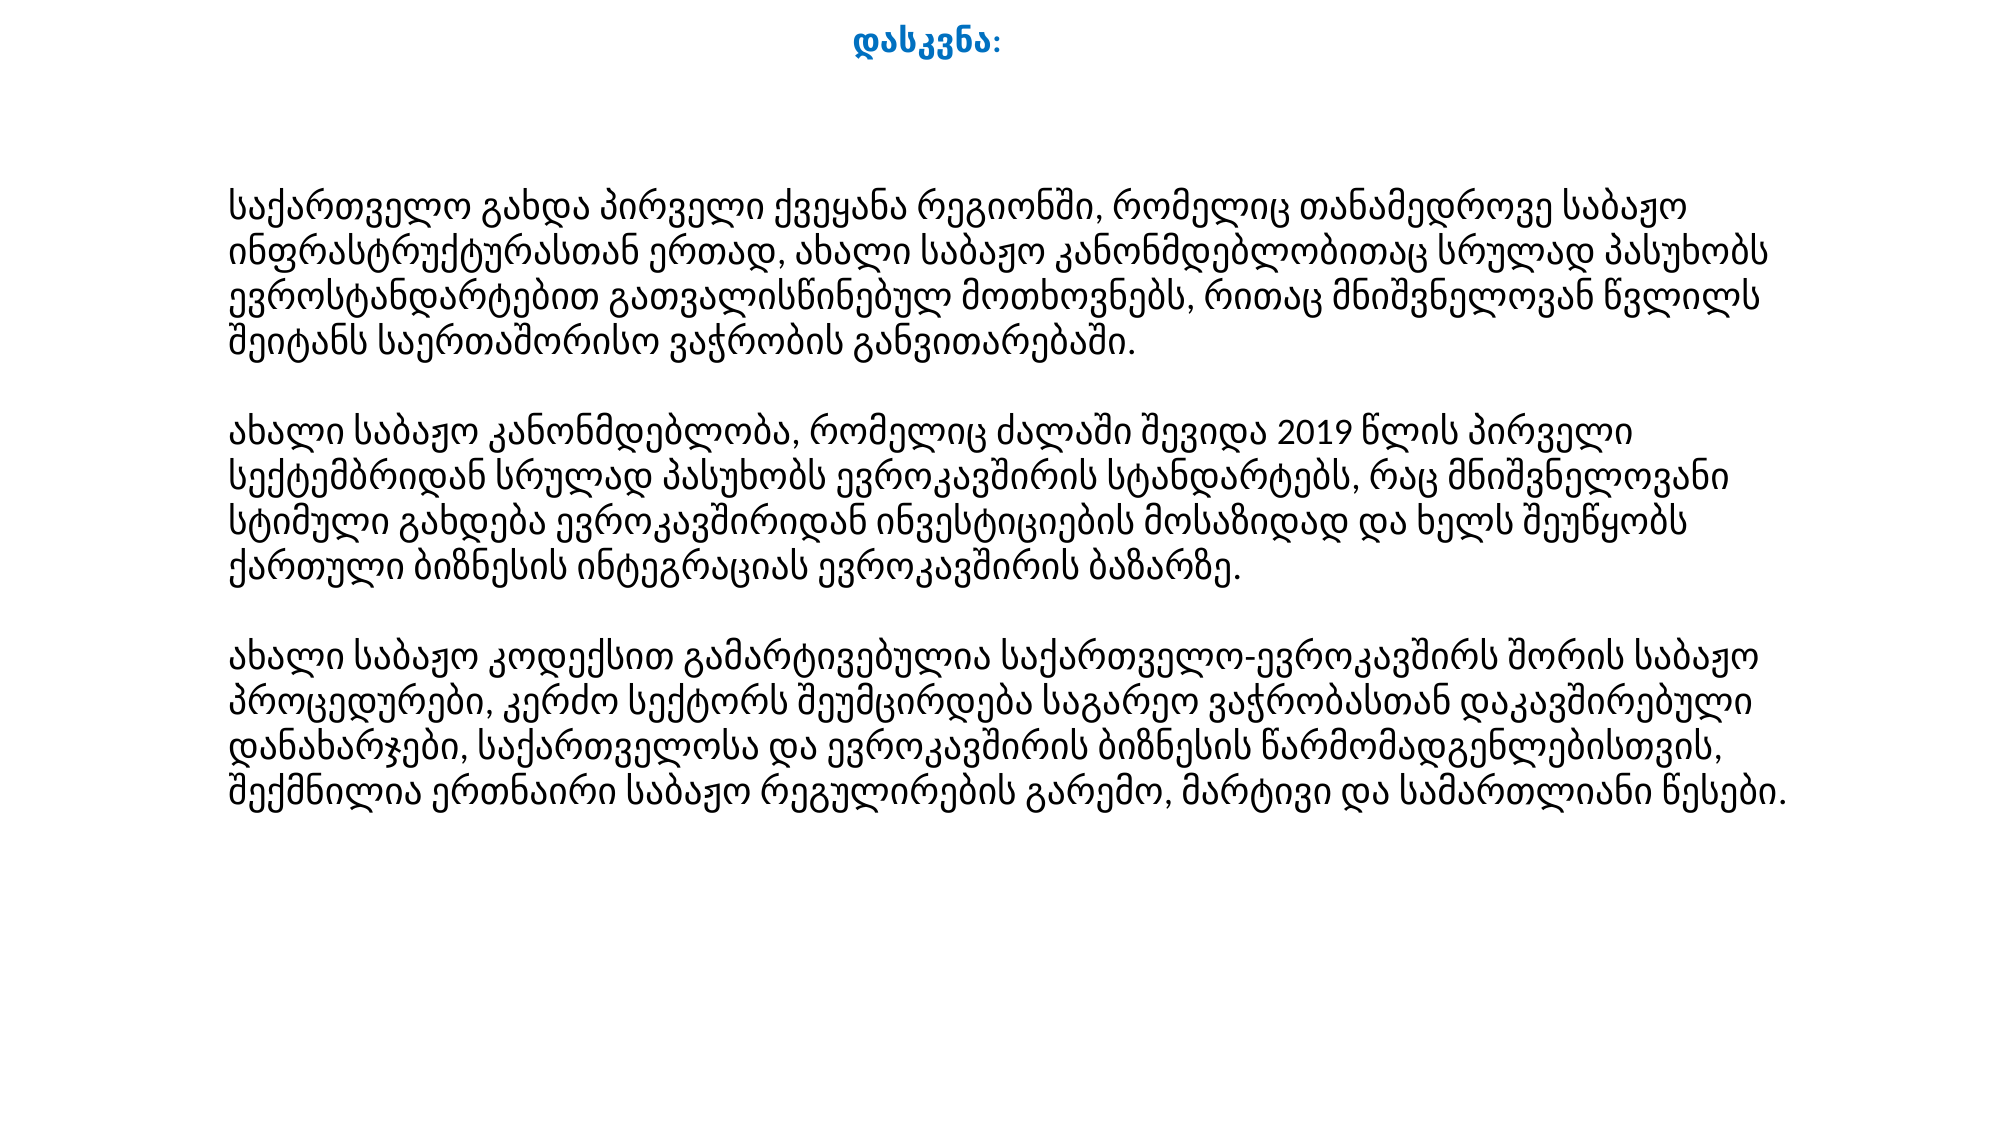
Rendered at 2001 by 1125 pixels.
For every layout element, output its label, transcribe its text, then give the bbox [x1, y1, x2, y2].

text_box დასკვნა: [377, 12, 1477, 107]
text_box საქართველო გახდა პირველი ქვეყანა რეგიონში, რომელიც თანამედროვე საბაჟო ინფრასტრუქტურასთან ერთად, ახალი საბაჟო კანონმდებლობითაც სრულად პასუხობს ევროსტანდარტებით გათვალისწინებულ მოთხოვნებს, რითაც მნიშვნელოვან წვლილს შეიტანს საერთაშორისო ვაჭრობის განვითარებაში. ახალი საბაჟო კანონმდებლობა, რომელიც ძალაში შევიდა 2019 წლის პირველი სექტემბრიდან სრულად პასუხობს ევროკავშირის სტანდარტებს, რაც მნიშვნელოვანი სტიმული გახდება ევროკავშირიდან ინვესტიციების მოსაზიდად და ხელს შეუწყობს ქართული ბიზნესის ინტეგრაციას ევროკავშირის ბაზარზე. ახალი საბაჟო კოდექსით გამარტივებულია საქართველო-ევროკავშირს შორის საბაჟო პროცედურები, კერძო სექტორს შეუმცირდება საგარეო ვაჭრობასთან დაკავშირებული დანახარჯები, საქართველოსა და ევროკავშირის ბიზნესის წარმომადგენლებისთვის, შექმნილია ერთნაირი საბაჟო რეგულირების გარემო, მარტივი და სამართლიანი წესები. [213, 174, 1806, 819]
